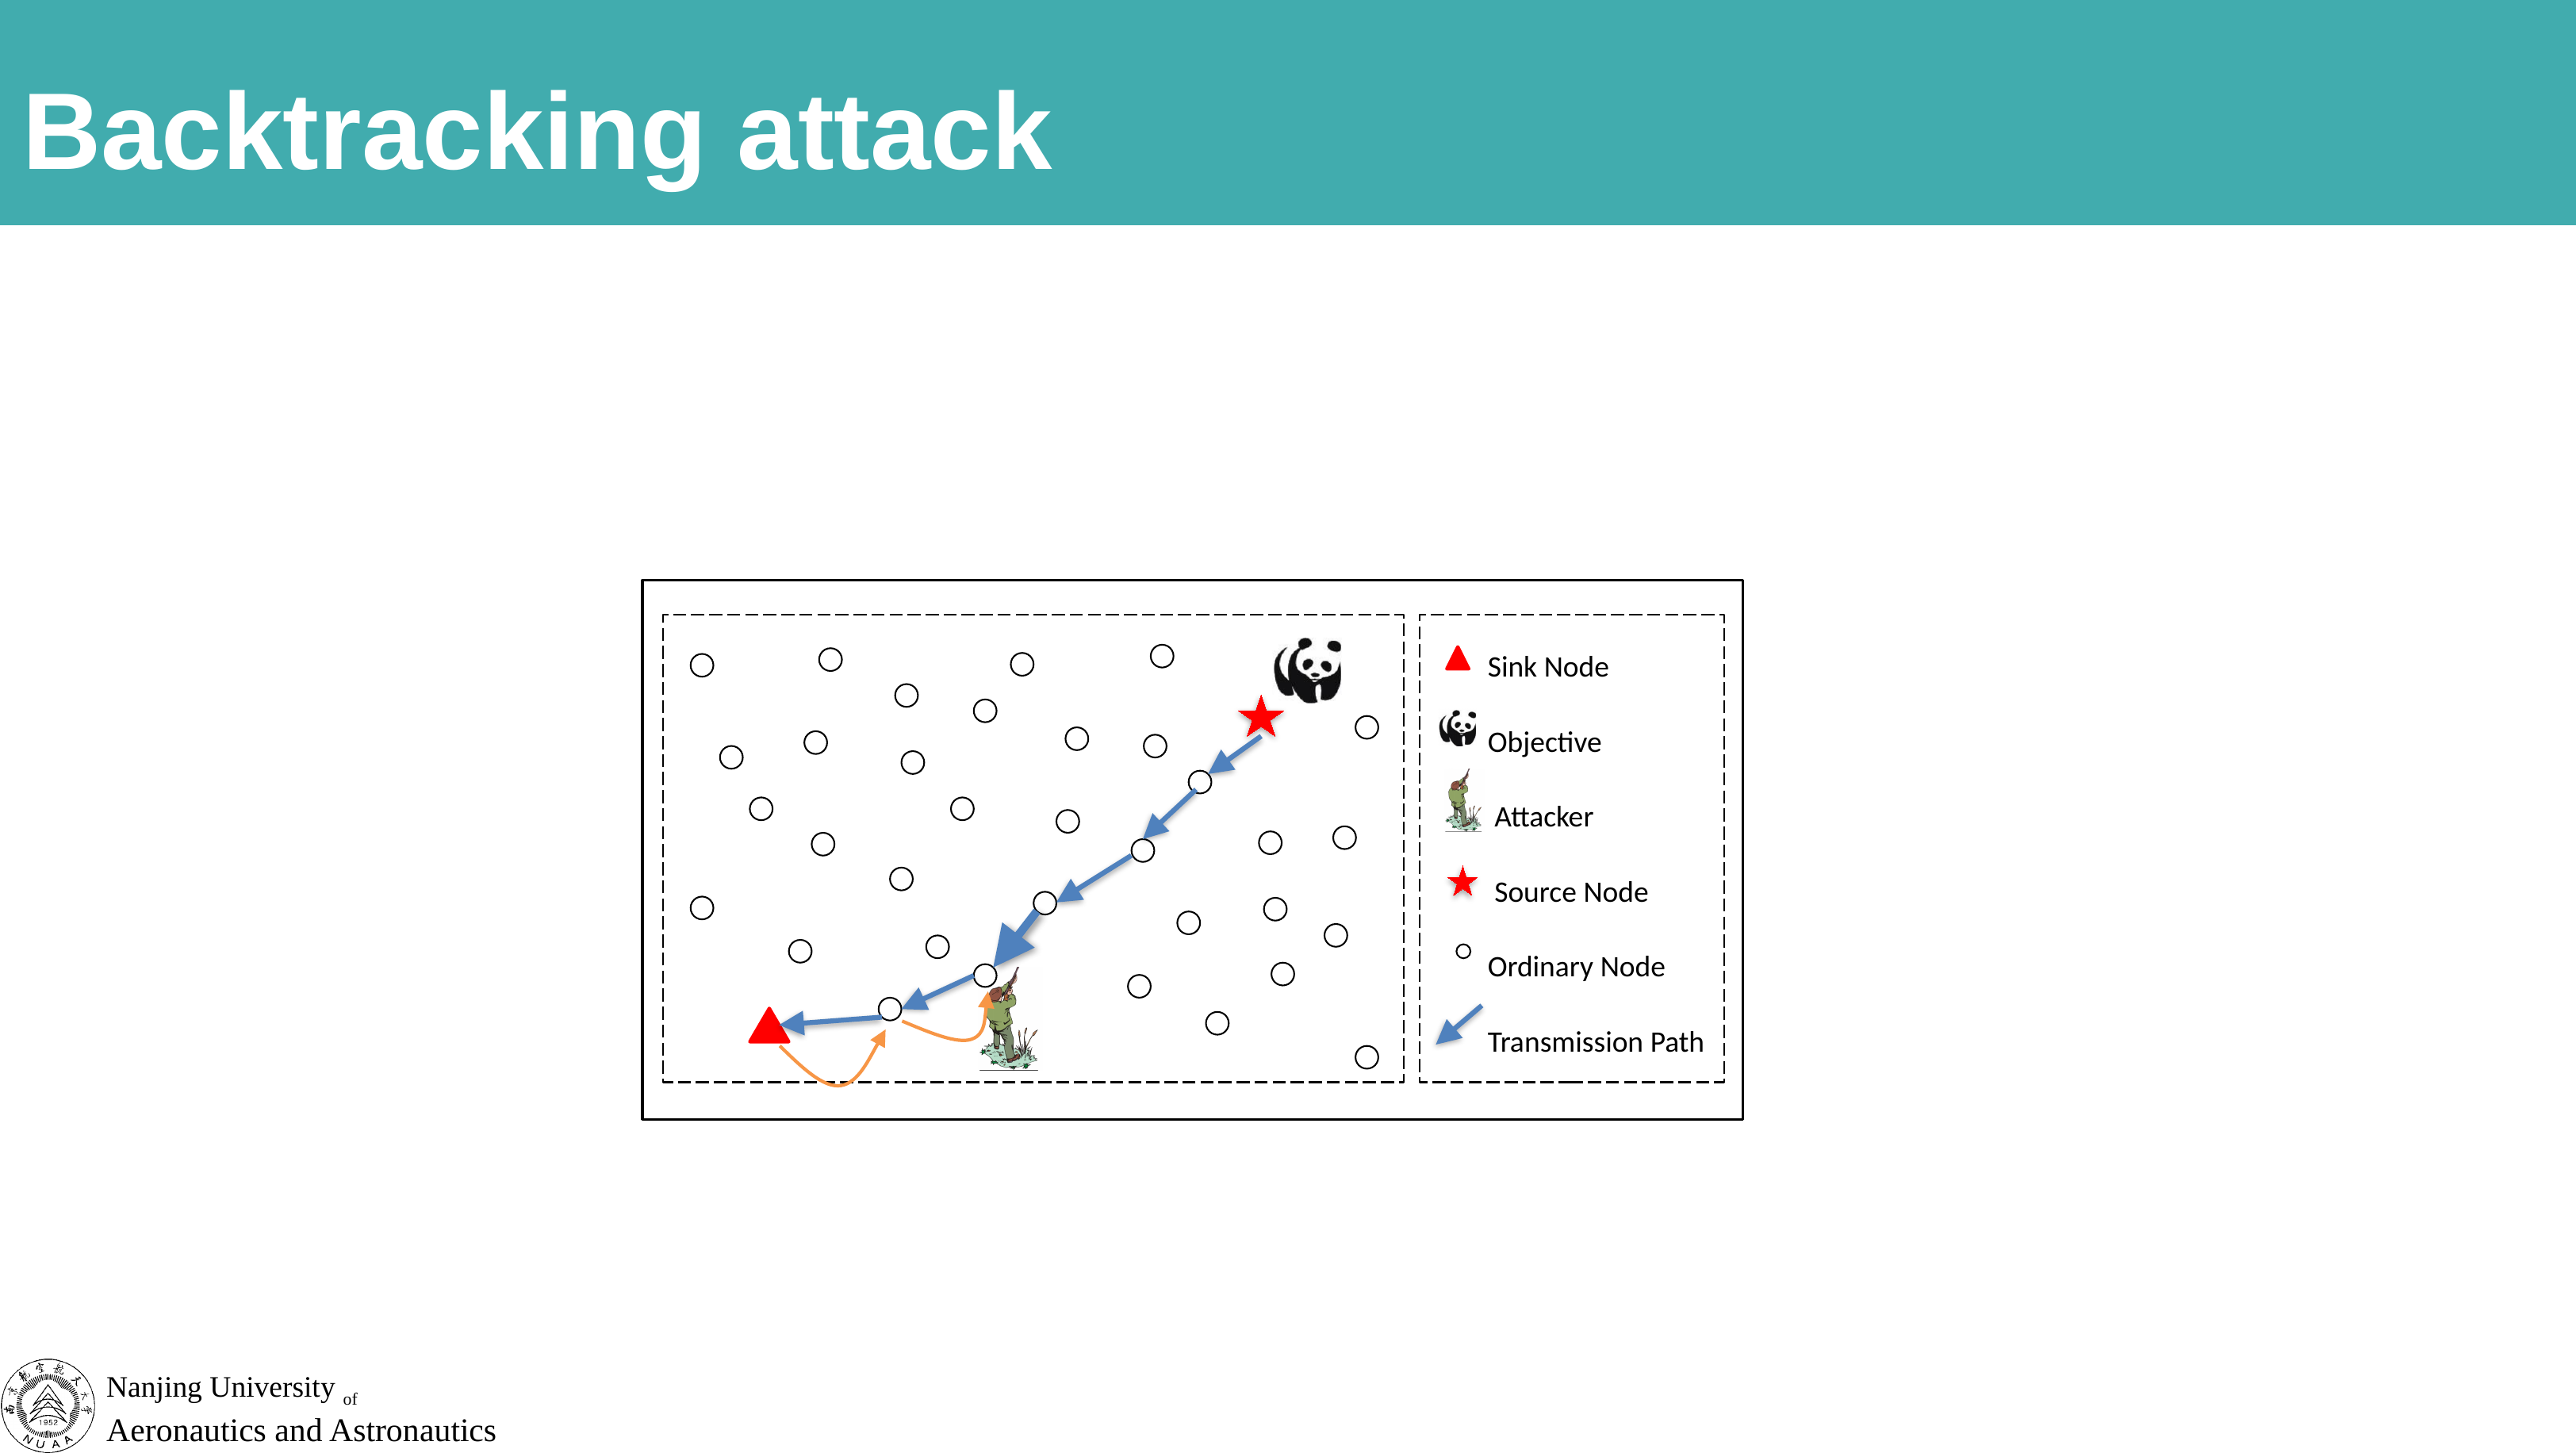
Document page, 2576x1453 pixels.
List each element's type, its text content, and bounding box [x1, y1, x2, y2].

text_box [1331, 824, 1358, 851]
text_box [1152, 789, 1197, 840]
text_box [1436, 1005, 1482, 1045]
text_box [1455, 942, 1473, 960]
picture [0, 1358, 95, 1453]
text_box [641, 579, 1745, 1121]
text_box [803, 729, 829, 756]
picture [1438, 708, 1477, 746]
text_box Backtracking attack [21, 27, 1199, 192]
picture [978, 967, 1043, 1071]
text_box [1354, 714, 1380, 741]
text_box [1175, 910, 1202, 937]
text_box [688, 895, 715, 922]
text_box [778, 1029, 886, 1088]
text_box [993, 911, 1037, 968]
text_box [1204, 1010, 1231, 1037]
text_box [1208, 735, 1248, 775]
text_box [901, 1016, 974, 1042]
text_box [779, 1017, 883, 1026]
text_box [1322, 922, 1349, 949]
picture [1271, 634, 1343, 703]
text_box [1354, 1044, 1380, 1071]
picture [1444, 769, 1485, 833]
text_box [1257, 830, 1284, 857]
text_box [1056, 855, 1132, 903]
text_box [817, 646, 844, 673]
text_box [901, 975, 975, 1010]
text_box [888, 865, 915, 892]
text_box Nanjing University of Aeronautics and Astronautics [98, 1361, 623, 1453]
text_box [1262, 895, 1289, 922]
text_box [0, 0, 2576, 225]
